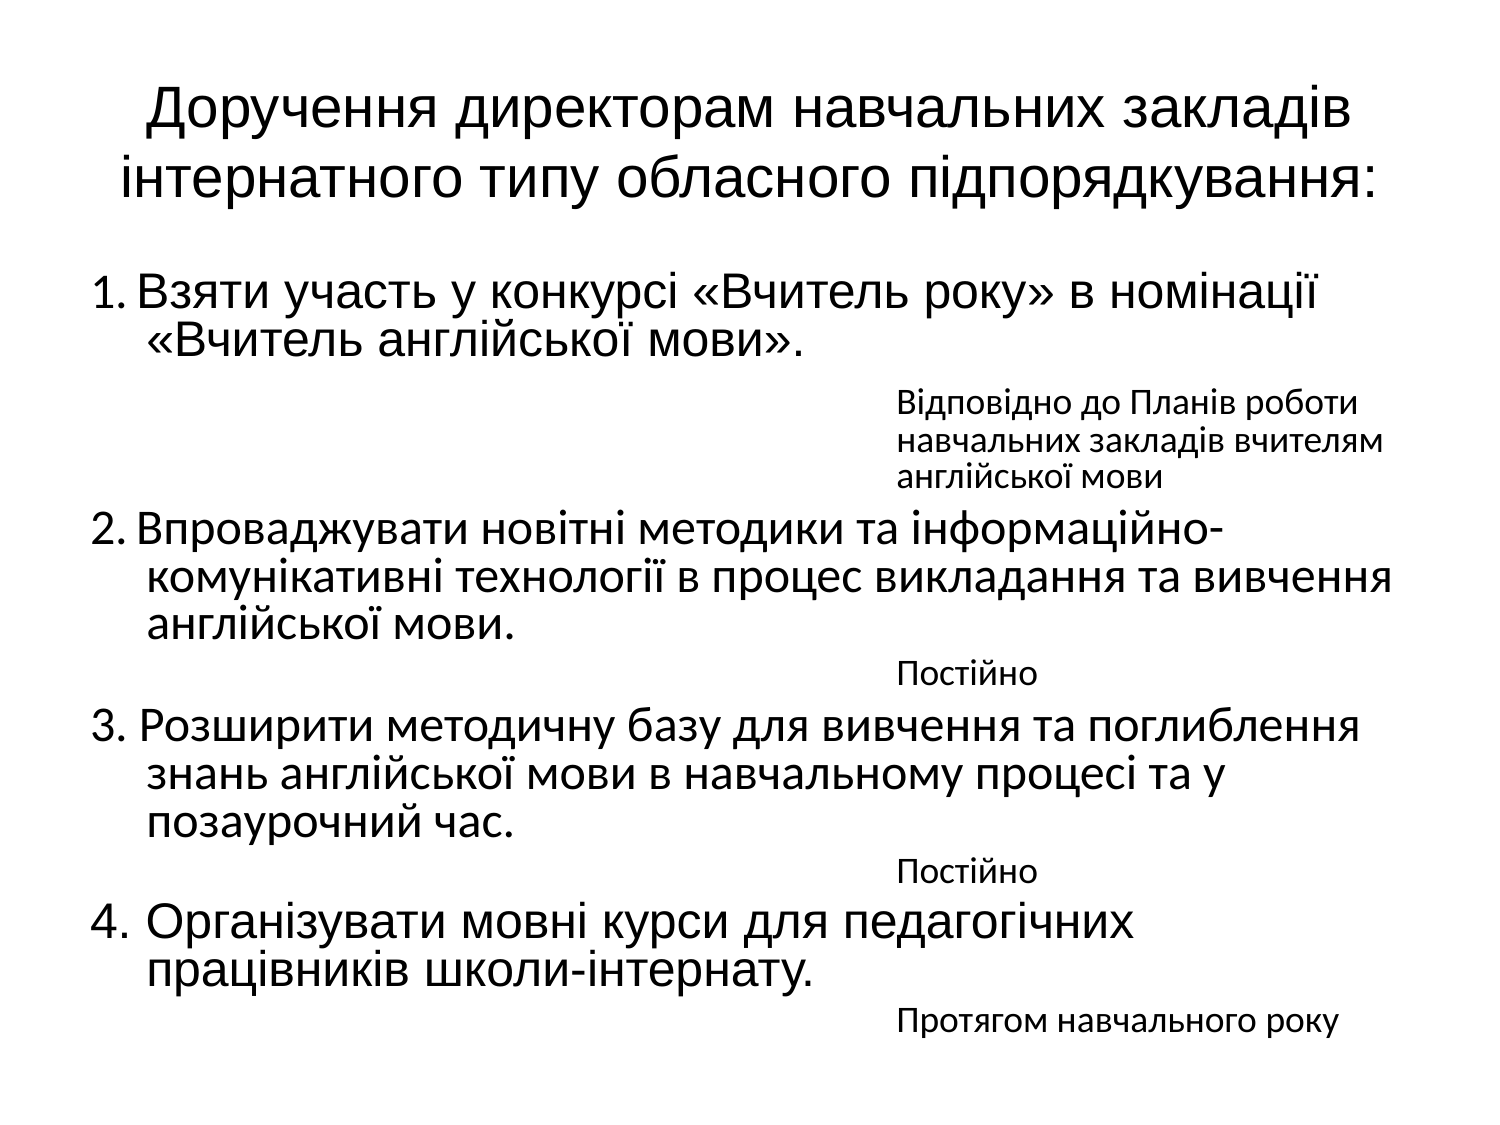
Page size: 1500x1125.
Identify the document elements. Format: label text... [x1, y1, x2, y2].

title Доручення директорам навчальних закладів інтернатного типу обласного підпорядкування: [74, 44, 1426, 233]
list 1. Взяти участь у конкурсі «Вчитель року» в номінації «Вчитель англійської мови». Відповідно до Планів роботи навчальних закладів вчителям англійської мови 2. Впроваджувати новітні методики та інформаційно-комунікативні технології в процес викладання та вивчення англійської мови. Постійно 3. Розширити методичну базу для вивчення та поглиблення знань англійської мови в навчальному процесі та у позаурочний час. Постійно 4. Організувати мовні курси для педагогічних працівників школи-інтернату. Протягом навчального року [74, 262, 1426, 1071]
